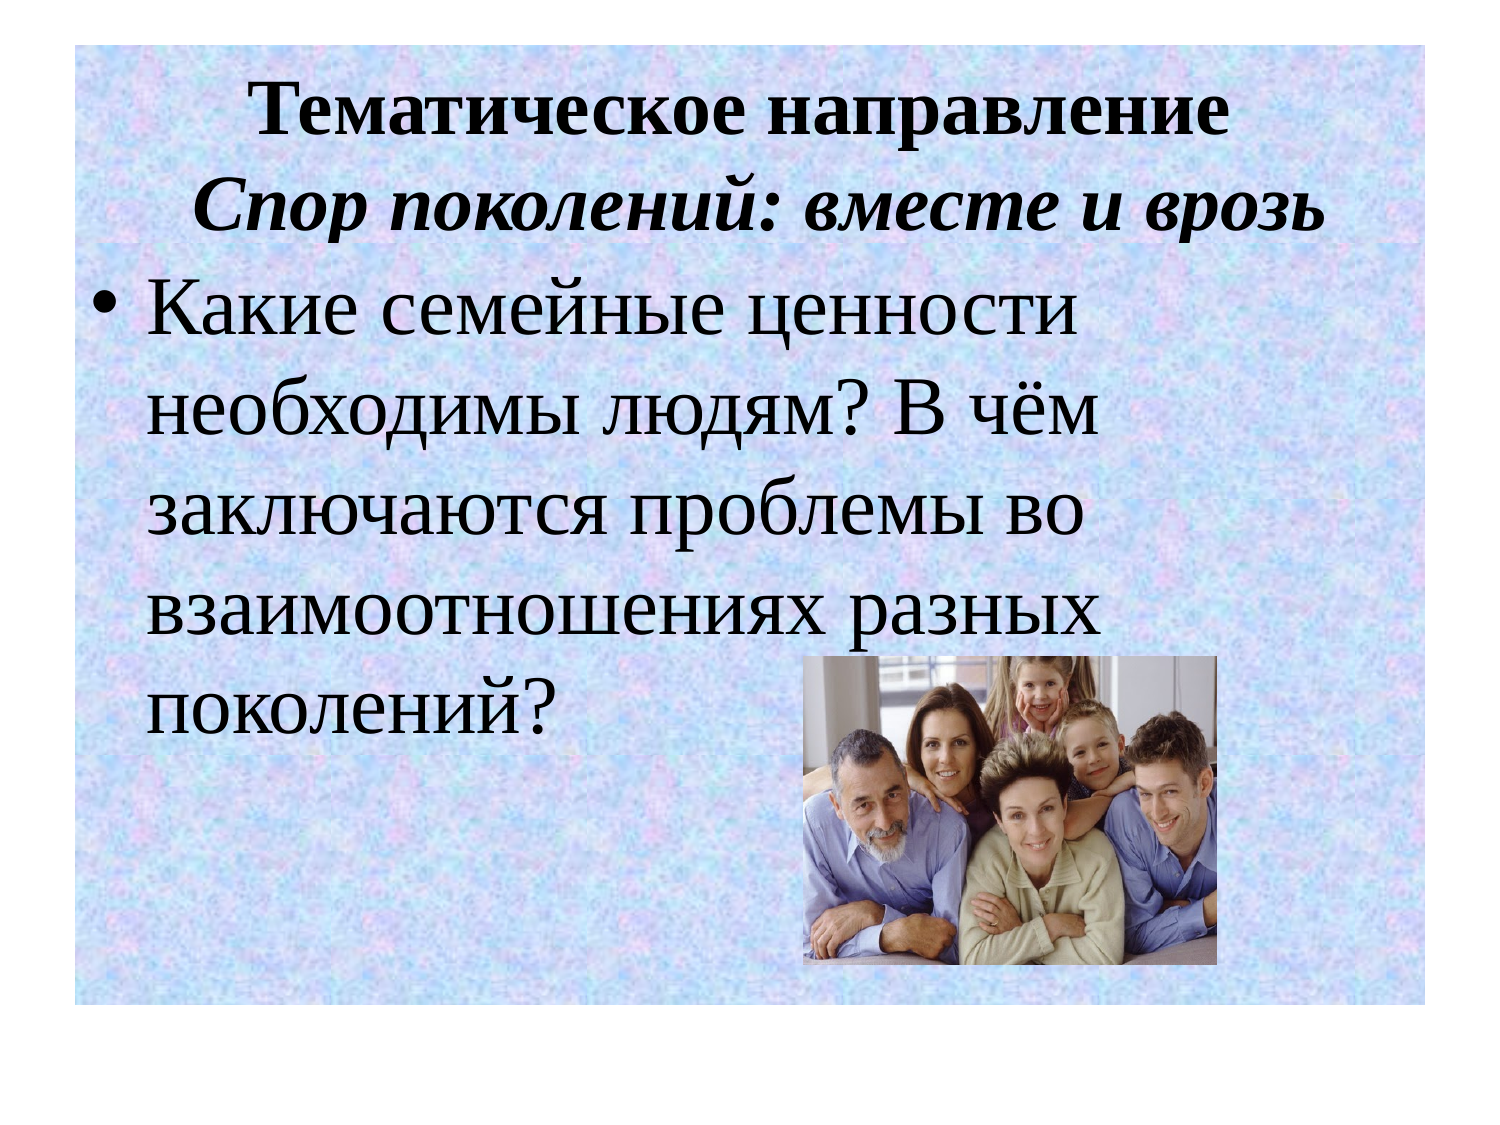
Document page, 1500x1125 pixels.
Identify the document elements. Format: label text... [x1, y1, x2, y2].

list Какие семейные ценности необходимы людям? В чём заключаются проблемы во взаимоотношениях разных поколений? [75, 243, 1425, 1005]
picture [802, 656, 1217, 965]
title Тематическое направление Спор поколений: вместе и врозь [75, 45, 1425, 243]
